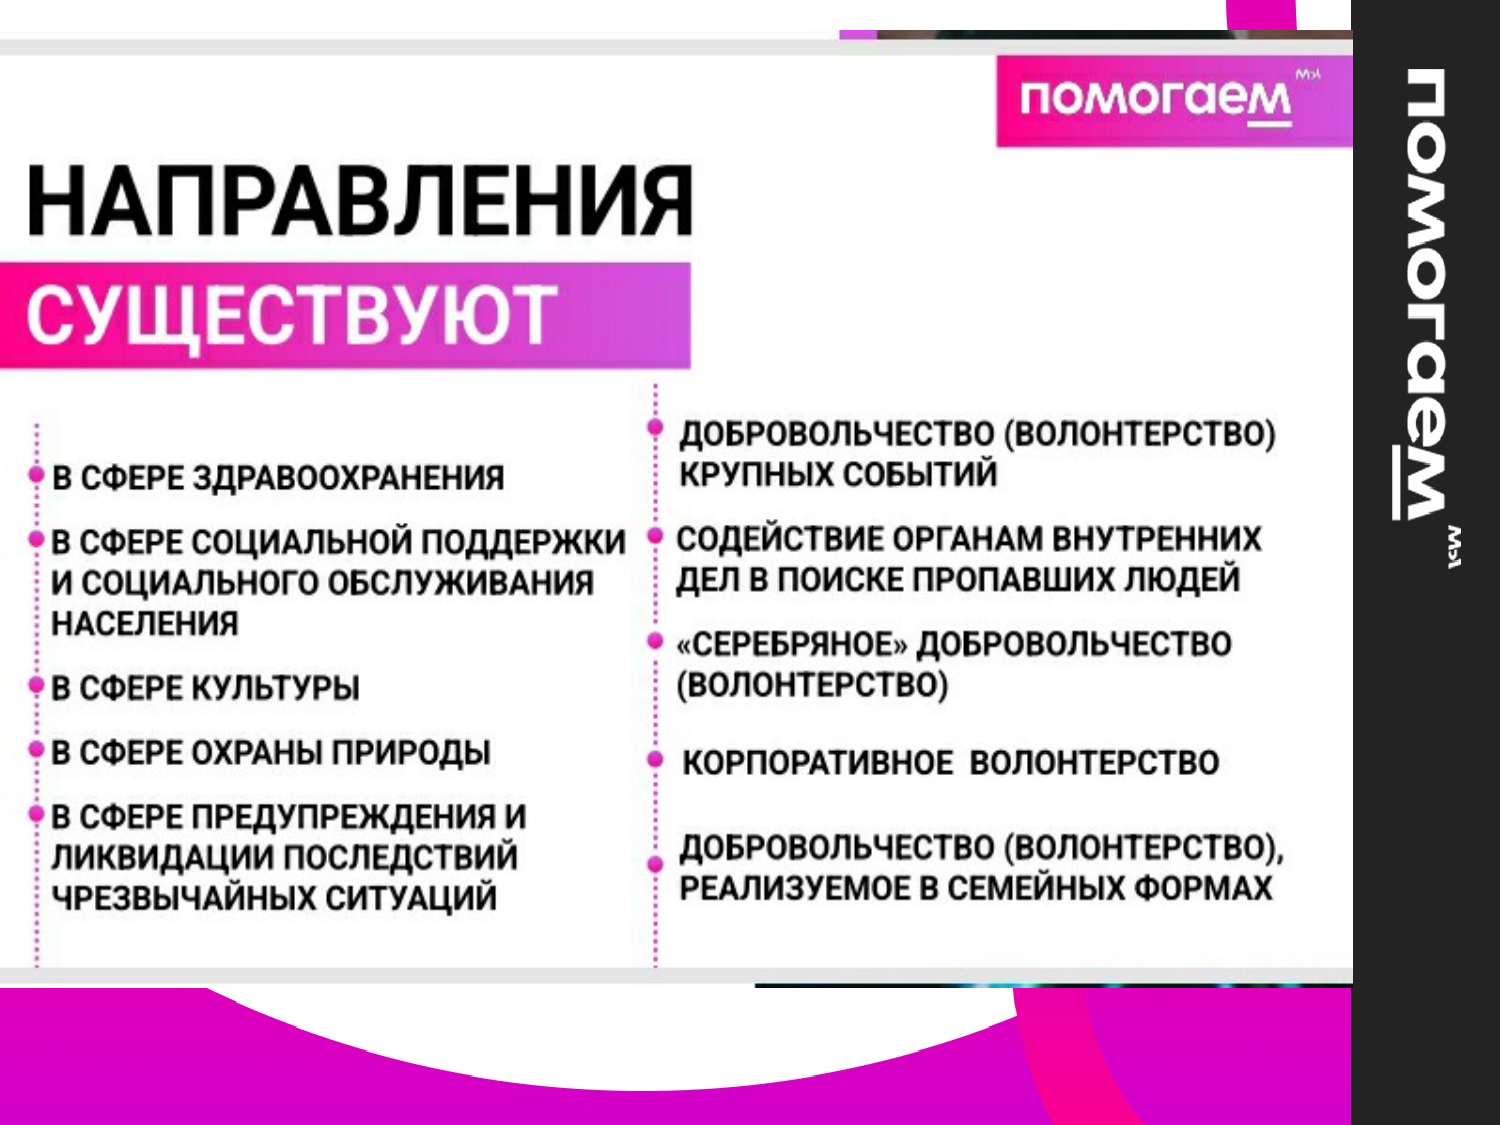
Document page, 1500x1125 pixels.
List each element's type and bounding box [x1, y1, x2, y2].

list [0, 30, 1353, 988]
picture [0, 0, 1500, 1125]
